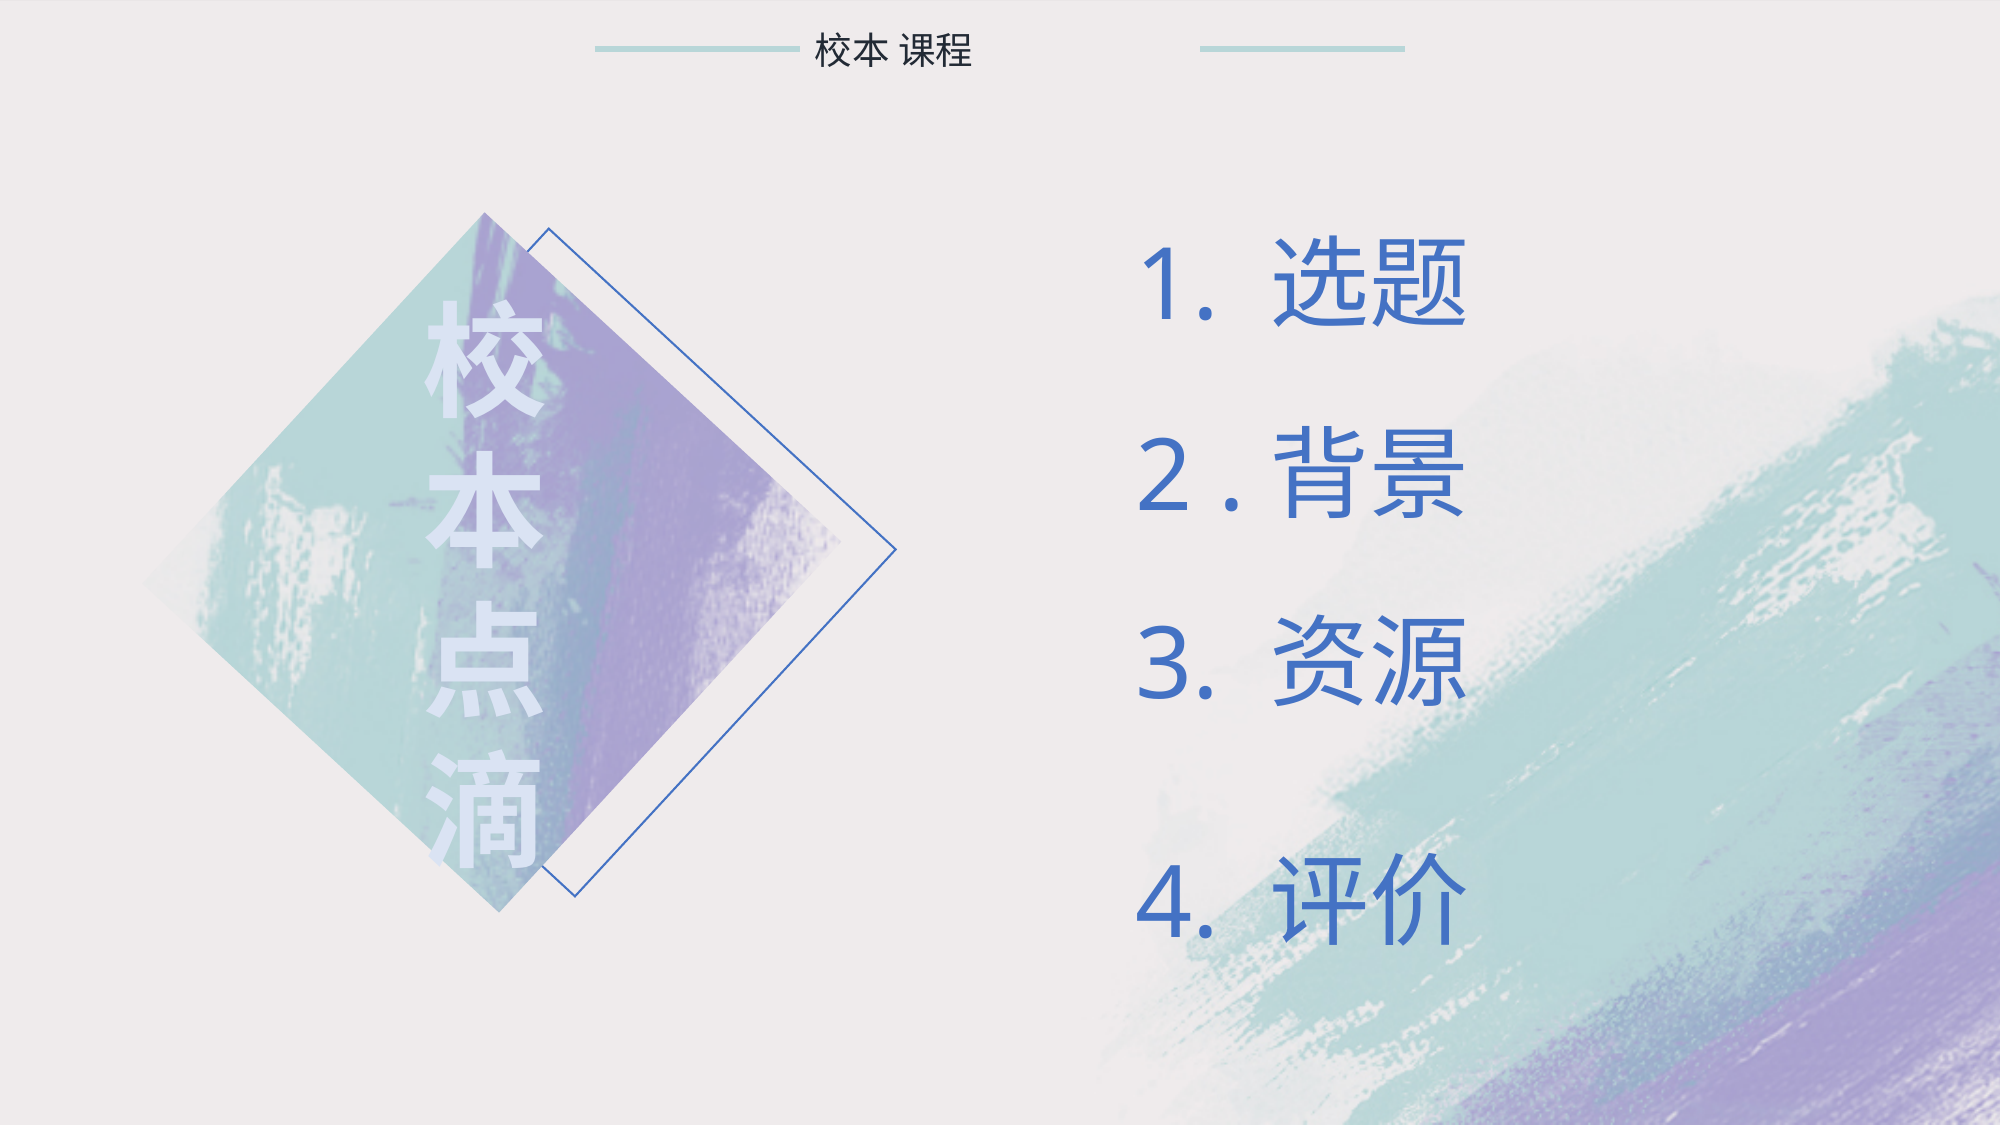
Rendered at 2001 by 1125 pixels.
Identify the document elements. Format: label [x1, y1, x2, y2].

text_box [0, 0, 2000, 1125]
text_box [248, 309, 799, 815]
